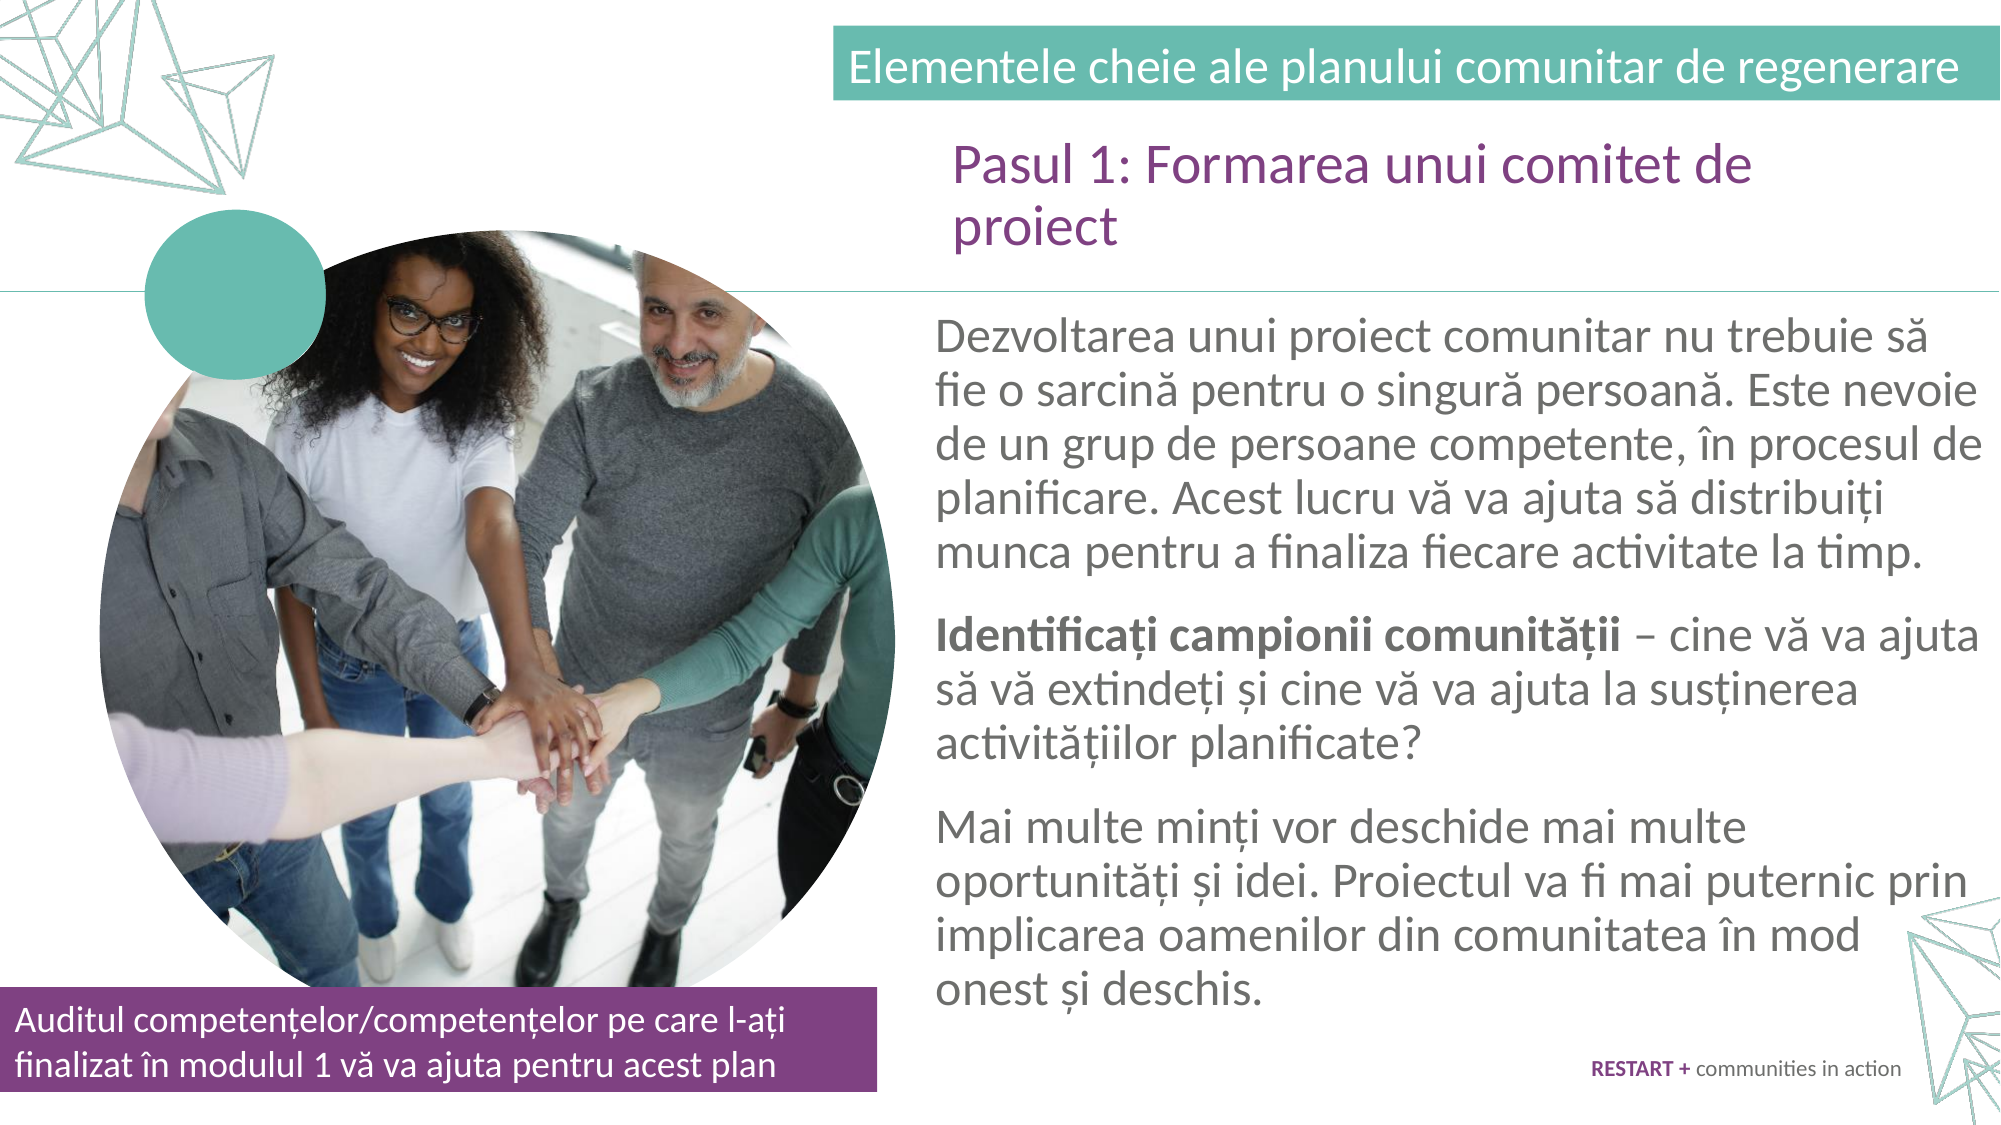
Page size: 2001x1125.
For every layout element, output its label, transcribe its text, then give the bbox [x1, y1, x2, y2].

text_box Elementele cheie ale planului comunitar de regenerare [833, 25, 2000, 101]
list Dezvoltarea unui proiect comunitar nu trebuie să fie o sarcină pentru o singură persoană. Este nevoie de un grup de persoane competente, în procesul de planificare. Acest lucru vă va ajuta să distribuiți munca pentru a finaliza fiecare activitate la timp. Identificați campionii comunității – cine vă va ajuta să vă extindeți și cine vă va ajuta la susținerea activitățiilor planificate? Mai multe minți vor deschide mai multe oportunități și idei. Proiectul va fi mai puternic prin implicarea oamenilor din comunitatea în mod onest și deschis. [920, 301, 2000, 898]
list Pasul 1: Formarea unui comitet de proiect [937, 125, 1854, 267]
picture [1907, 872, 2001, 1125]
text_box Auditul competențelor/competențelor pe care l-ați finalizat în modulul 1 vă va ajuta pentru acest plan [0, 987, 878, 1092]
picture [99, 230, 896, 1031]
picture [0, 0, 296, 194]
